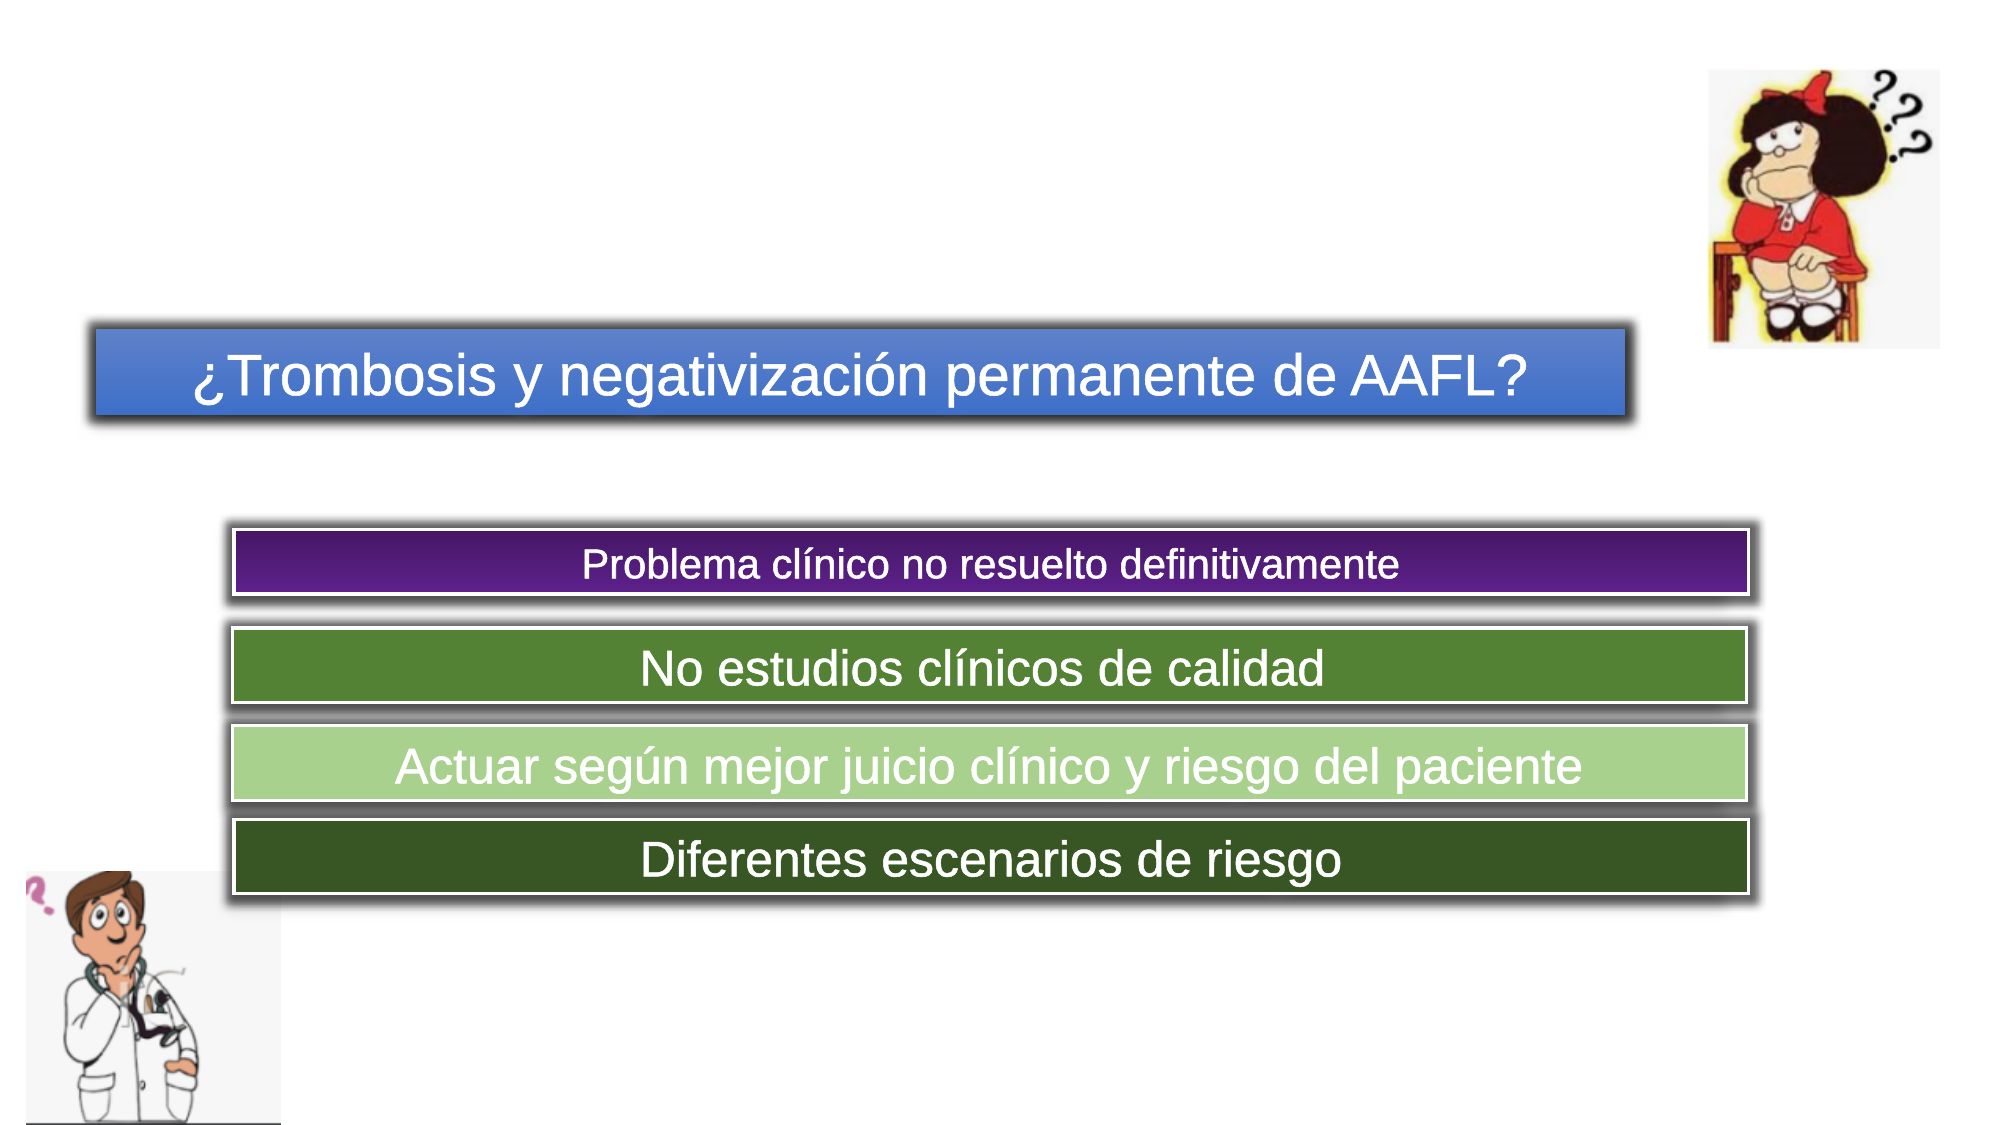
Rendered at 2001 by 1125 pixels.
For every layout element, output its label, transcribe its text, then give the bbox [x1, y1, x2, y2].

picture [1700, 50, 1940, 349]
text_box Problema clínico no resuelto definitivamente [232, 528, 1750, 596]
text_box ¿Trombosis y negativización permanente de AAFL? [96, 329, 1625, 415]
text_box Diferentes escenarios de riesgo [232, 818, 1750, 895]
text_box Actuar según mejor juicio clínico y riesgo del paciente [231, 724, 1748, 802]
text_box No estudios clínicos de calidad [231, 626, 1748, 704]
picture [26, 871, 281, 1125]
